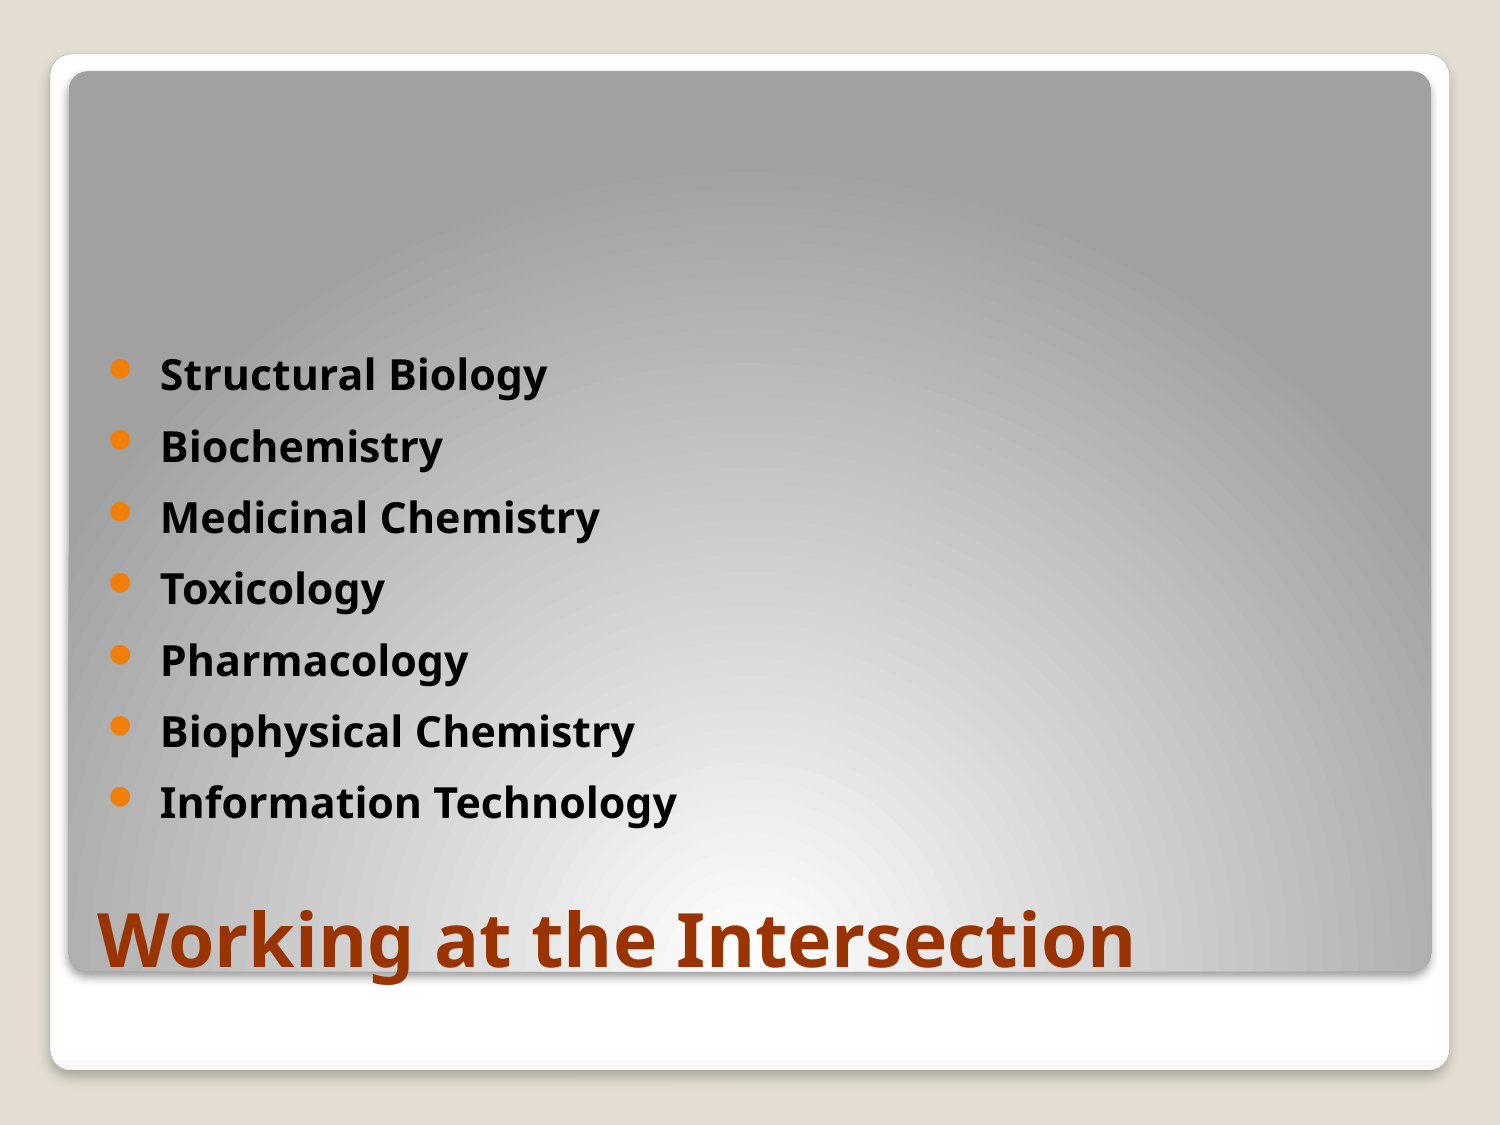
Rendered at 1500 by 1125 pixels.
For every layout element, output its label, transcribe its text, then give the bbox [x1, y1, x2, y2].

title Working at the Intersection [82, 817, 1425, 990]
list Structural Biology Biochemistry Medicinal Chemistry Toxicology Pharmacology Biophysical Chemistry Information Technology [92, 324, 1406, 838]
